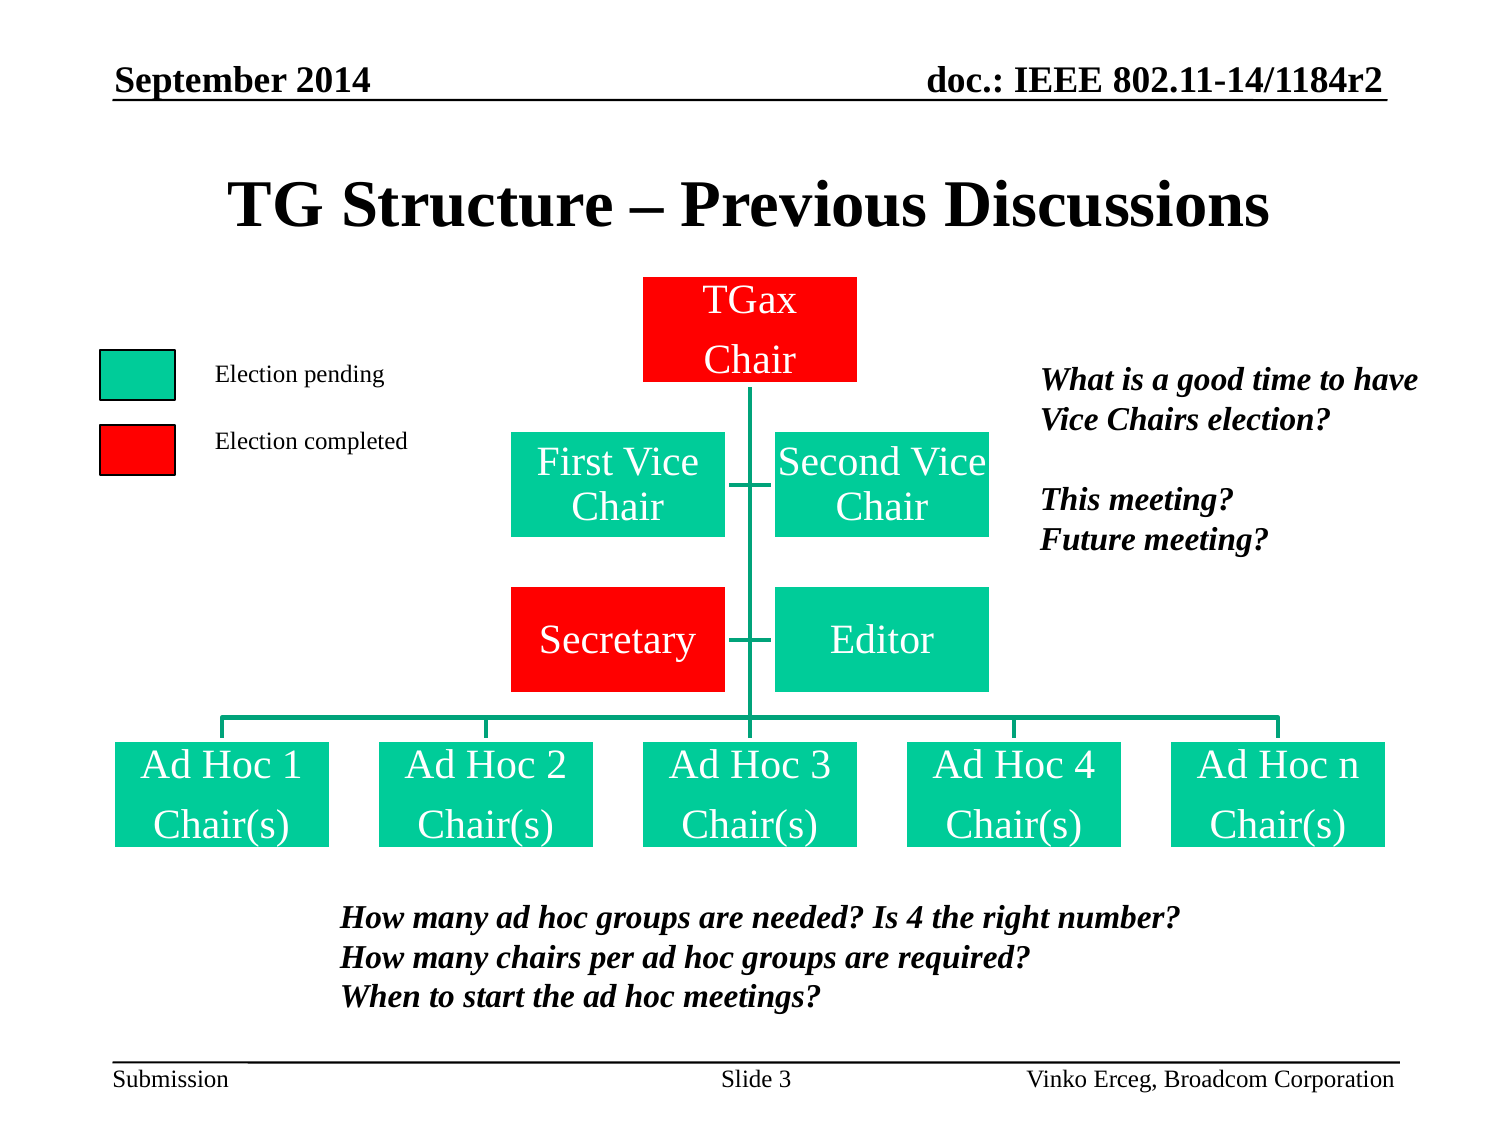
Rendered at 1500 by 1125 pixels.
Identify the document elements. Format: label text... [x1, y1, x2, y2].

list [112, 224, 1388, 901]
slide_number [114, 54, 374, 101]
text_box [99, 425, 107, 475]
footer Vinko Erceg, Broadcom Corporation [1019, 1061, 1402, 1093]
slide_number Slide 3 [712, 1061, 800, 1093]
text_box How many ad hoc groups are needed? Is 4 the right number? How many chairs per ad hoc groups are required? When to start the ad hoc meetings? [324, 909, 1200, 1022]
text_box What is a good time to have Vice Chairs election? This meeting? Future meeting? [1391, 349, 1438, 565]
text_box [99, 350, 107, 400]
title TG Structure – Previous Discussions [112, 112, 1388, 224]
